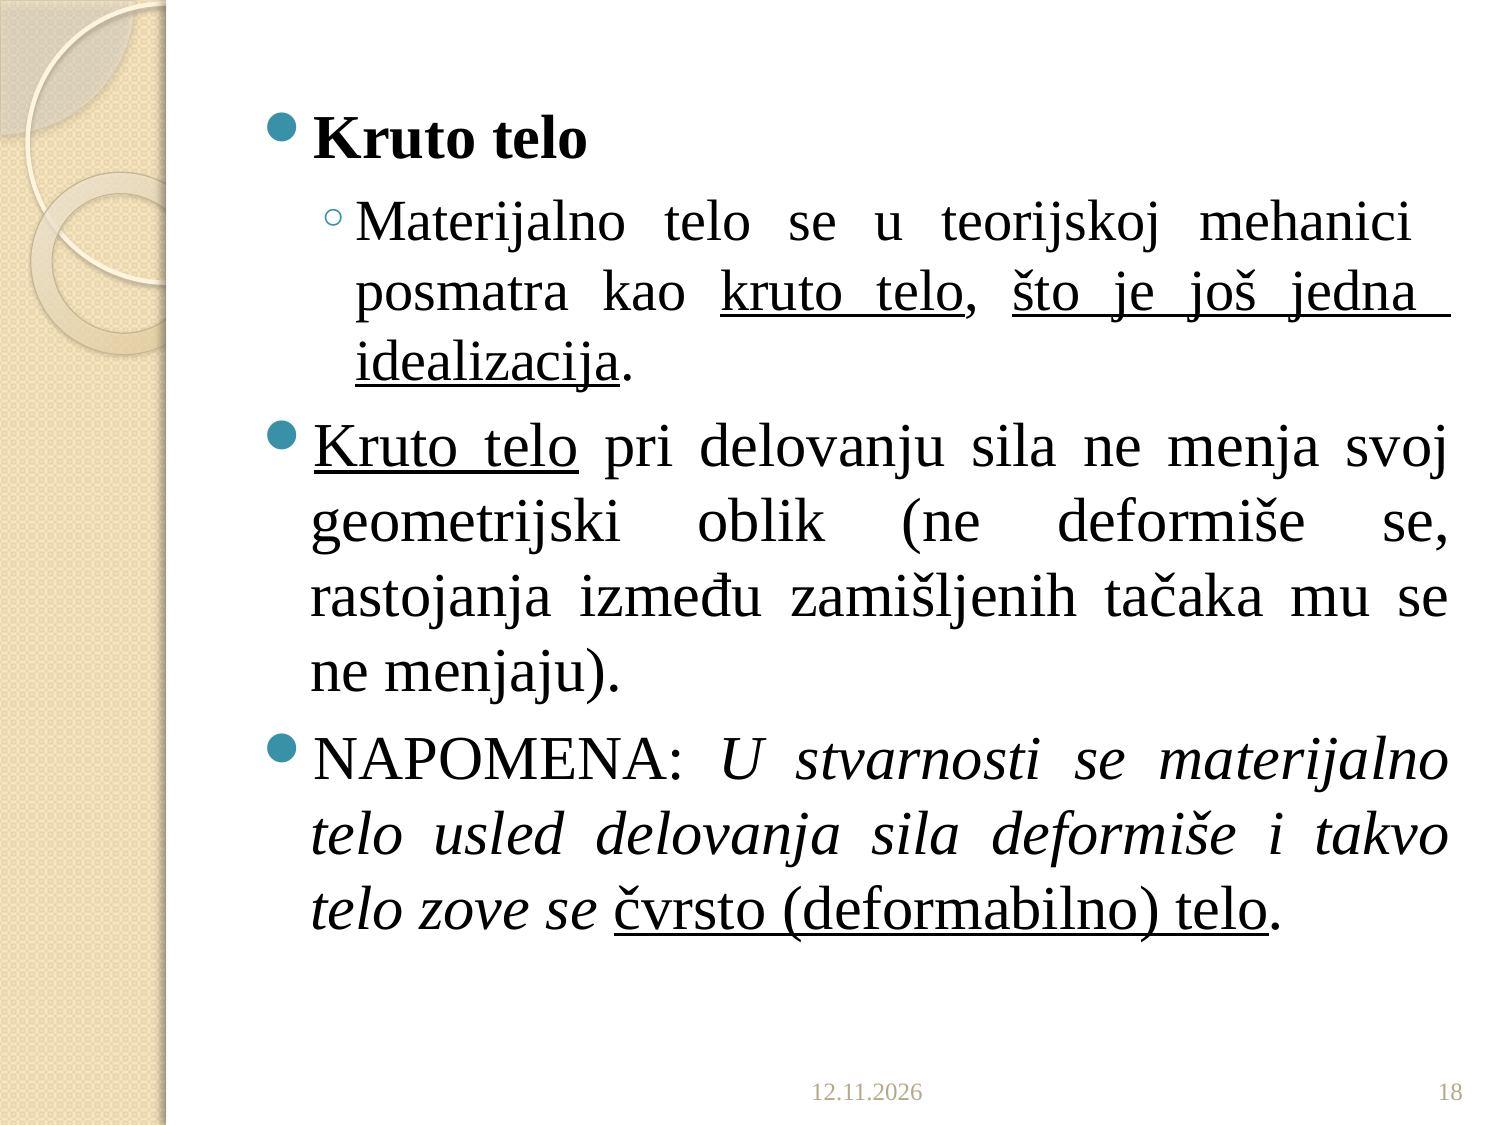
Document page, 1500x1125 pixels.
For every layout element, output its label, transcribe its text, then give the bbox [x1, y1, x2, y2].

list Kruto telo Materijalno telo se u teorijskoj mehanici posmatra kao kruto telo, što je još jedna idealizacija. Kruto telo pri delovanju sila ne menja svoj geometrijski oblik (ne deformiše se, rastojanja između zamišljenih tačaka mu se ne menjaju). NAPOMENA: U stvarnosti se materijalno telo usled delovanja sila deformiše i takvo telo zove se čvrsto (deformabilno) telo. [235, 88, 1466, 1016]
slide_number 18 [1413, 1034, 1488, 1113]
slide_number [587, 1034, 938, 1113]
